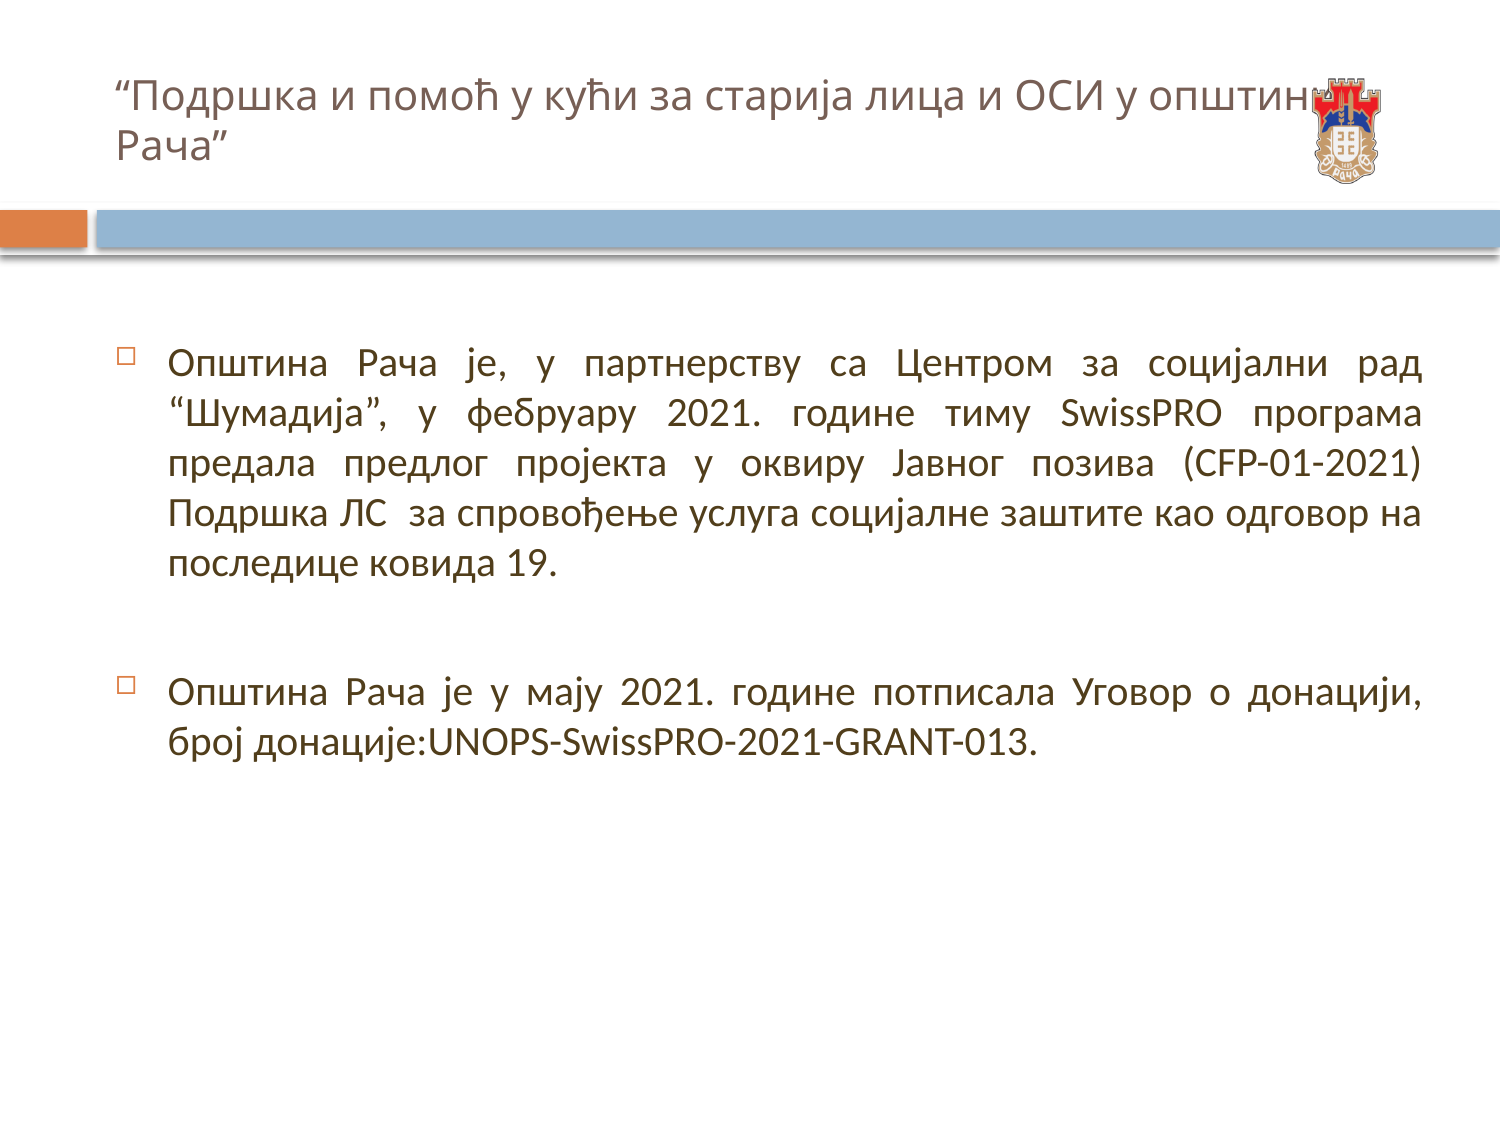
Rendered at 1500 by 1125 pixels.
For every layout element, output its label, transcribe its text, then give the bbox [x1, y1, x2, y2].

title “Подршка и помоћ у кући за старија лица и ОСИ у општини Рача” [100, 37, 1438, 200]
picture [1304, 77, 1387, 184]
list Општина Рача je, у партнерству са Центром за социјални рад “Шумадија”, у фебруару 2021. године тиму SwissPRO програма предала предлог пројекта у оквиру Јавног позива (CFP-01-2021) Подршка ЛС за спровођење услуга социјалне заштите као одговор на последице ковида 19. Општина Рача је у мају 2021. године потписала Уговор o донацији, број донације:UNOPS-SwissPRO-2021-GRANT-013. [100, 262, 1438, 1000]
